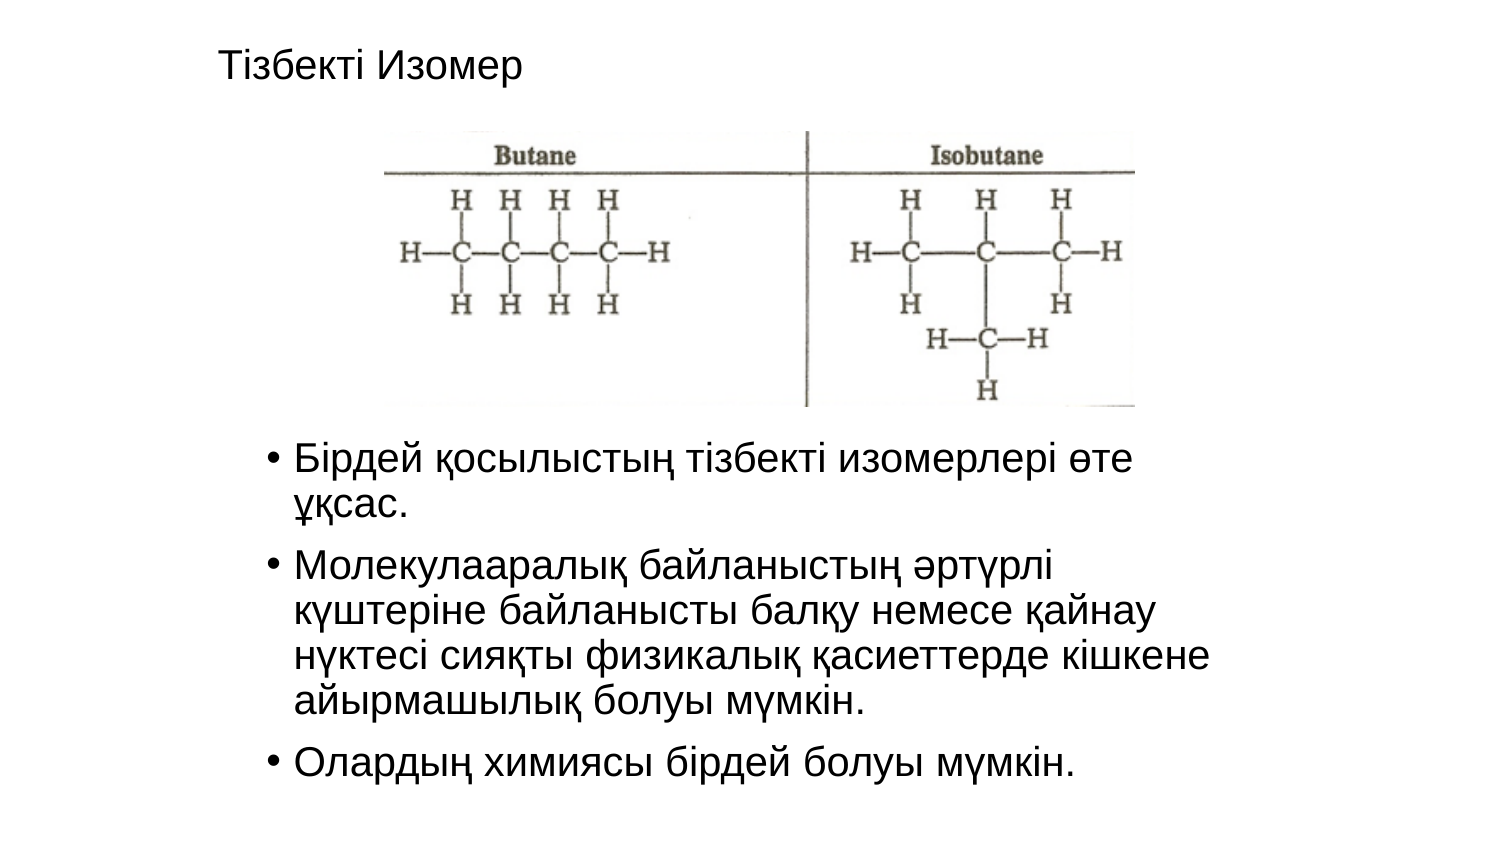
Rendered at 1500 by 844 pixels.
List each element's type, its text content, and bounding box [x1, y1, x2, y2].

list Бірдей қосылыстың тізбекті изомерлері өте ұқсас. Молекулааралық байланыстың әртүрлі күштеріне байланысты балқу немесе қайнау нүктесі сияқты физикалық қасиеттерде кішкене айырмашылық болуы мүмкін. Олардың химиясы бірдей болуы мүмкін. [253, 431, 1257, 807]
title Тізбекті Изомер [206, 18, 1304, 113]
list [384, 131, 1135, 408]
